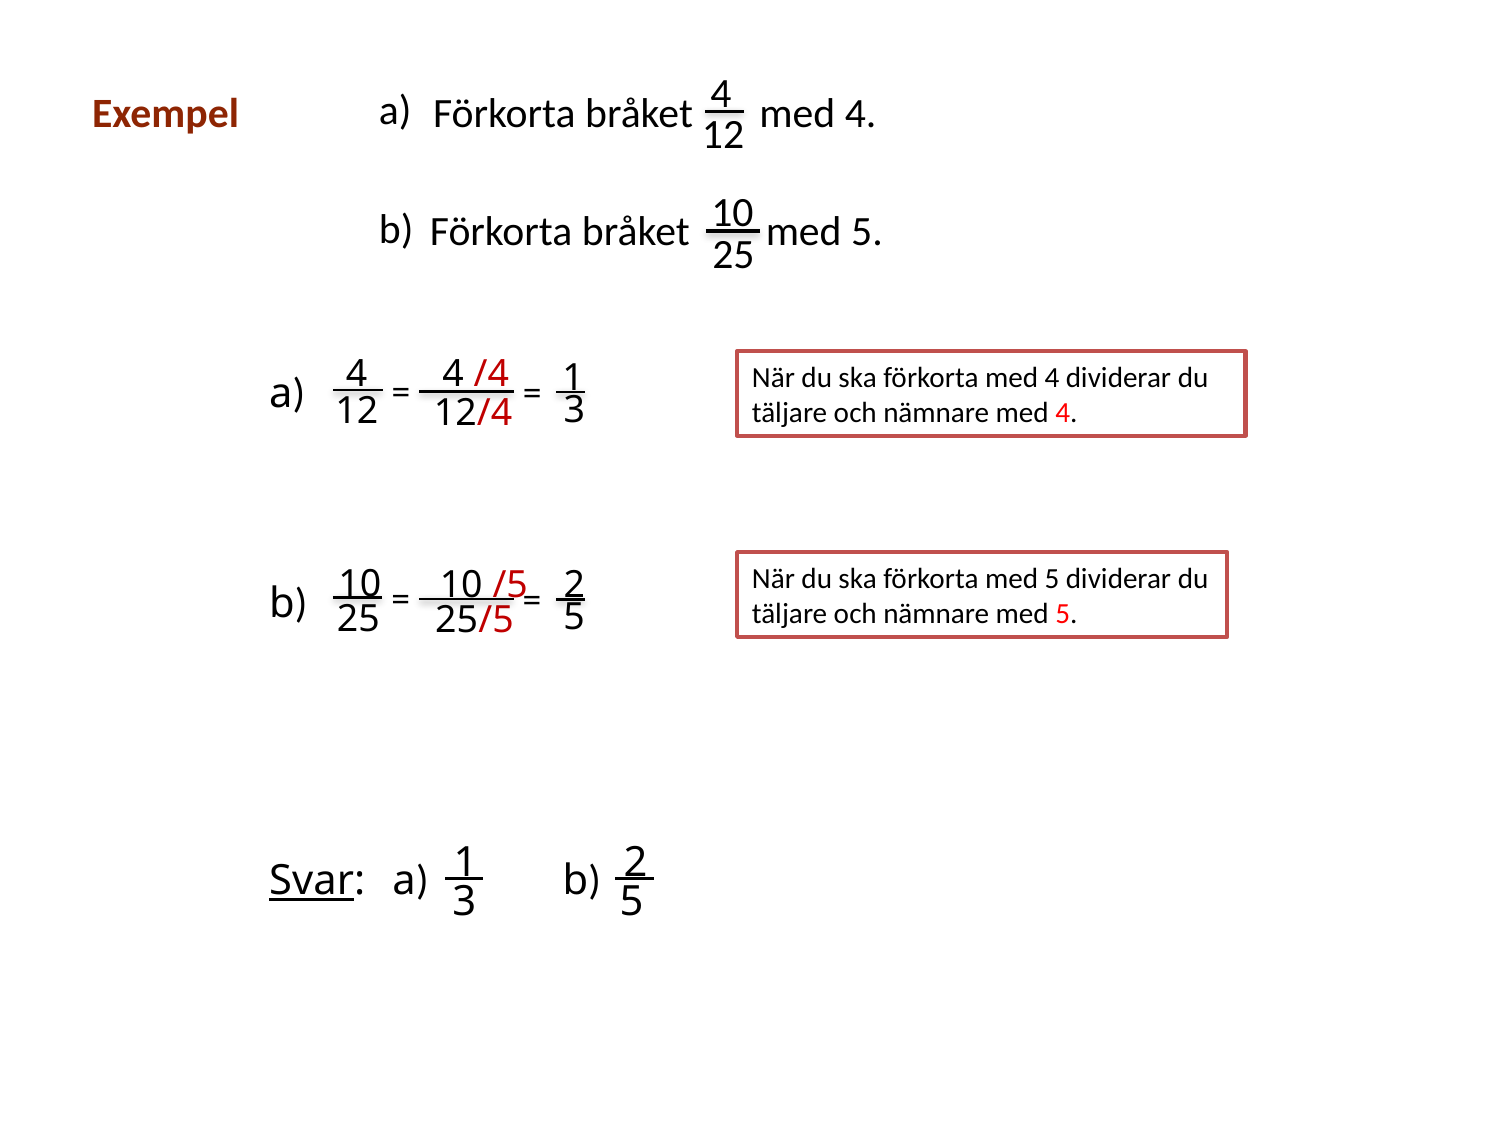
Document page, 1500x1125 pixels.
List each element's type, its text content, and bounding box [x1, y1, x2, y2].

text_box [416, 341, 553, 441]
text_box Exempel [77, 78, 255, 144]
text_box När du ska förkorta med 5 dividerar du täljare och nämnare med 5. [735, 550, 1229, 639]
text_box a) [254, 358, 314, 424]
text_box b) [254, 568, 314, 633]
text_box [363, 57, 967, 166]
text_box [553, 552, 602, 646]
text_box När du ska förkorta med 4 dividerar du täljare och nämnare med 4. [735, 349, 1248, 438]
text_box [363, 176, 1206, 286]
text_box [415, 552, 552, 649]
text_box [319, 340, 415, 440]
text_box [319, 551, 416, 648]
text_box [254, 827, 1324, 1021]
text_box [557, 345, 602, 439]
